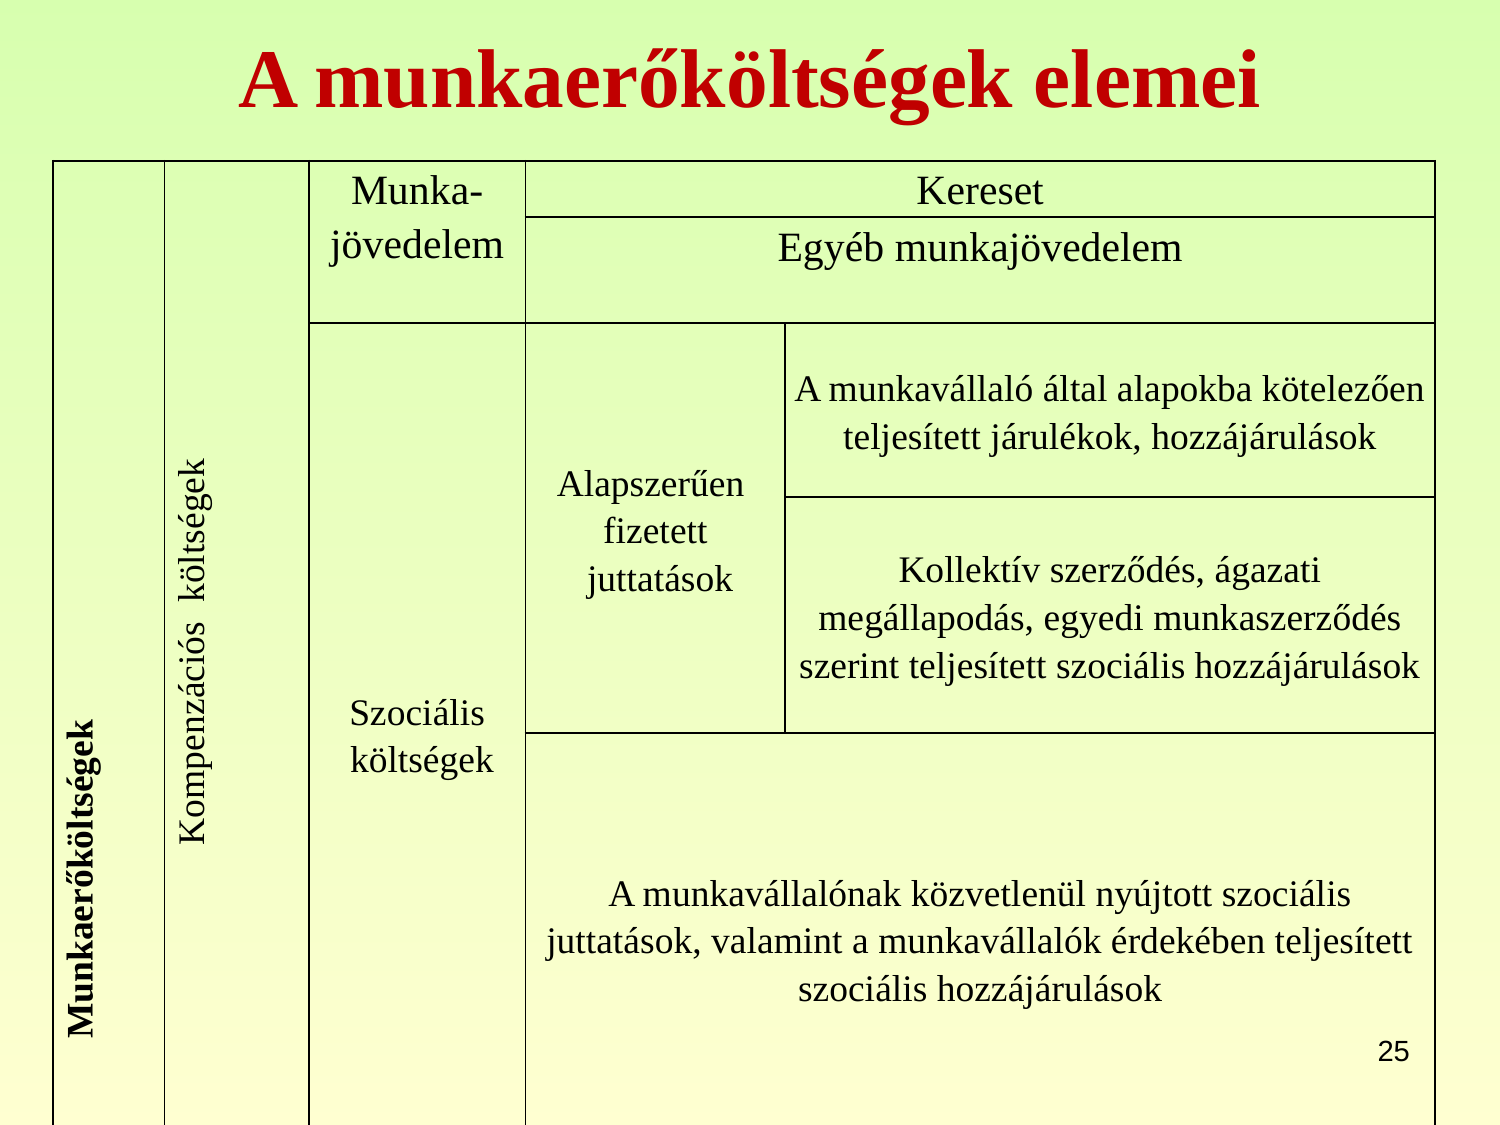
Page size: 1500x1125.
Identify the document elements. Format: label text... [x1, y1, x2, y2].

table_cell Szociális költségek [310, 324, 525, 1125]
table_cell Egyéb munkajövedelem [526, 218, 1434, 322]
title A munkaerőköltségek elemei [0, 1, 1500, 150]
table_cell Alapszerűen fizetett juttatások [526, 324, 784, 732]
table_header Munkaerőköltségek [54, 162, 164, 1125]
table_cell A munkavállaló által alapokba kötelezően teljesített járulékok, hozzájárulások [786, 324, 1434, 496]
table_header Munka- jövedelem [310, 162, 525, 322]
table_header Kompenzációs költségek [165, 162, 308, 1125]
table_cell A munkavállalónak közvetlenül nyújtott szociális juttatások, valamint a munkavállalók érdekében teljesített szociális hozzájárulások [526, 734, 1434, 1125]
table_header Kereset [526, 162, 1434, 216]
table_cell Kollektív szerződés, ágazati megállapodás, egyedi munkaszerződés szerint teljesített szociális hozzájárulások [786, 498, 1434, 732]
